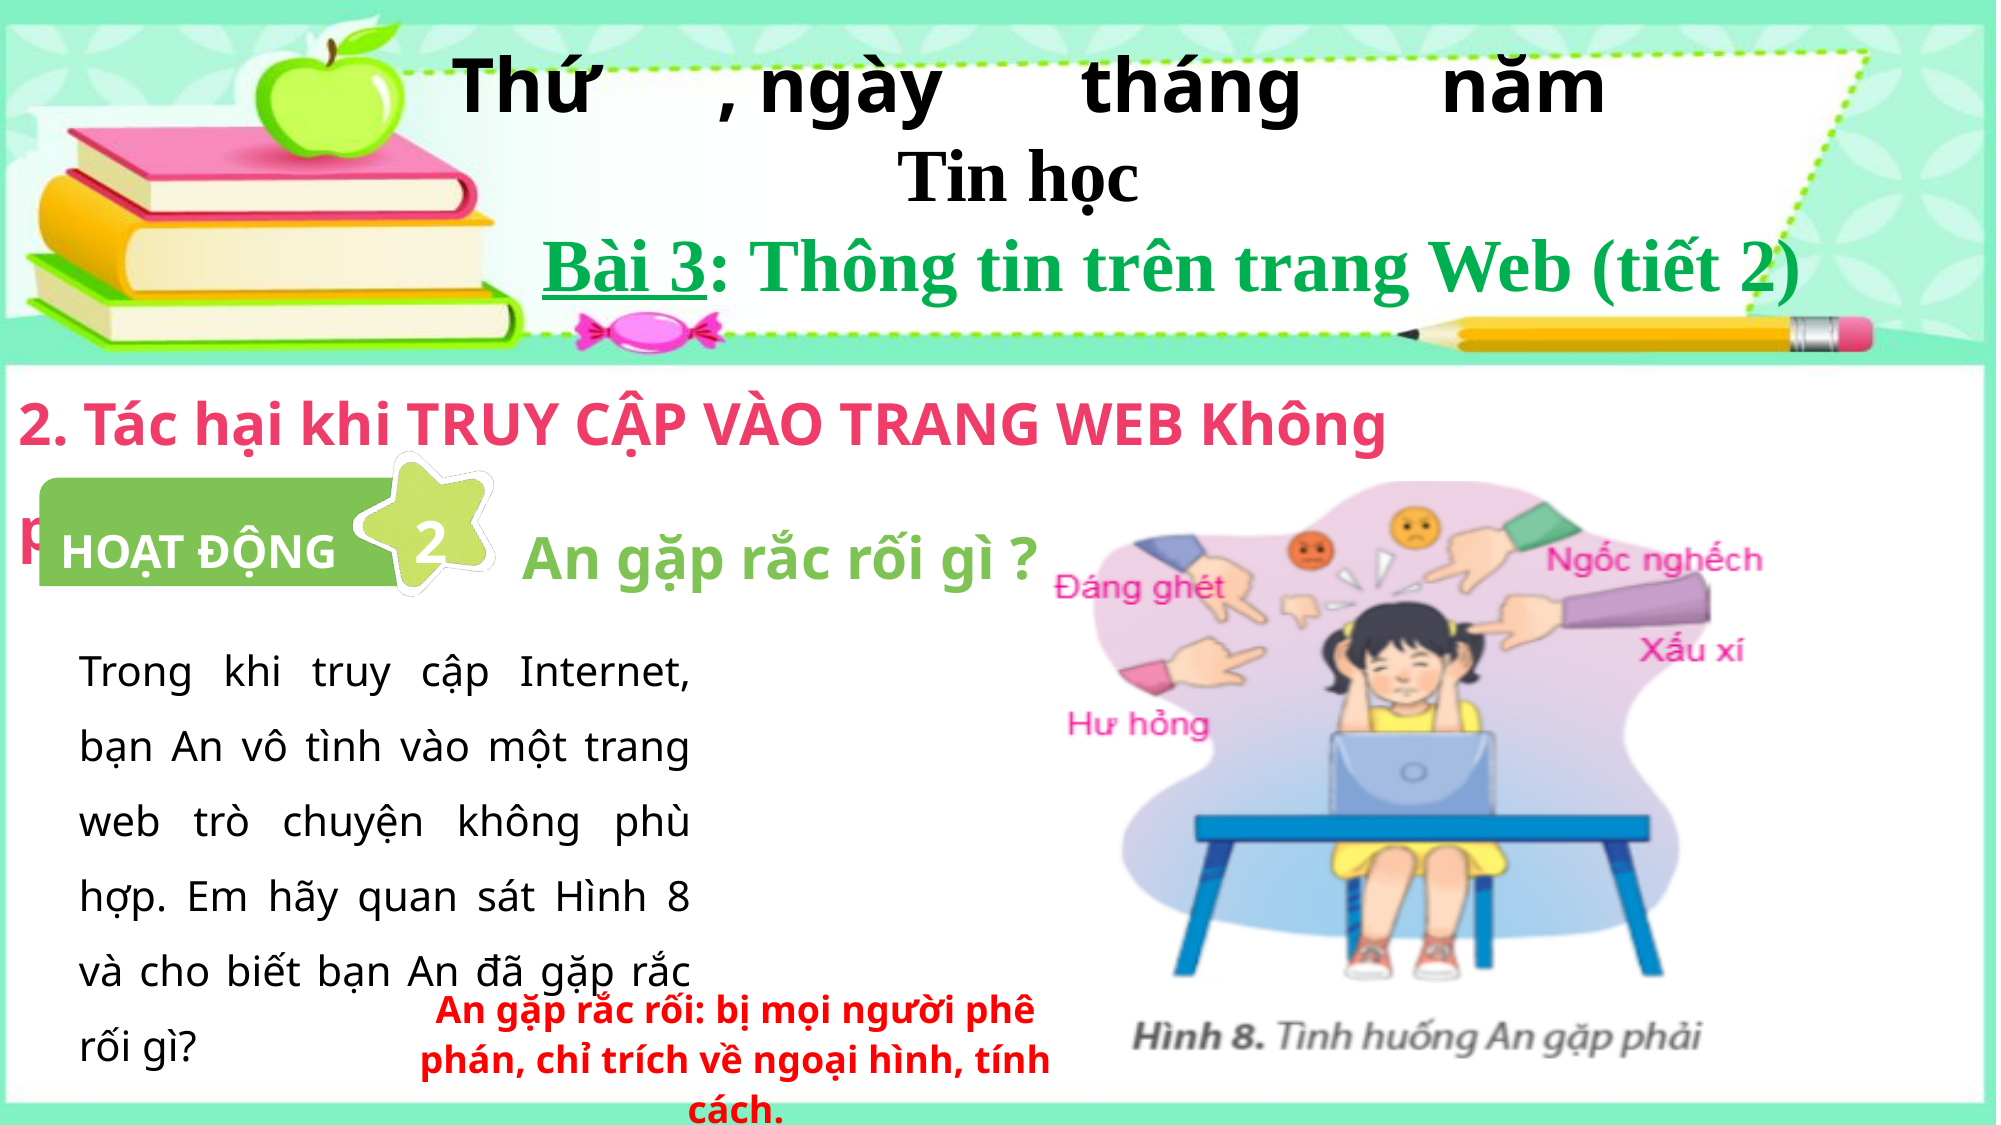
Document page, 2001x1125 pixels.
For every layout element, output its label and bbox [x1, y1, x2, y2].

picture [0, 0, 1996, 1125]
text_box [1996, 208, 2000, 314]
text_box [30, 445, 506, 591]
